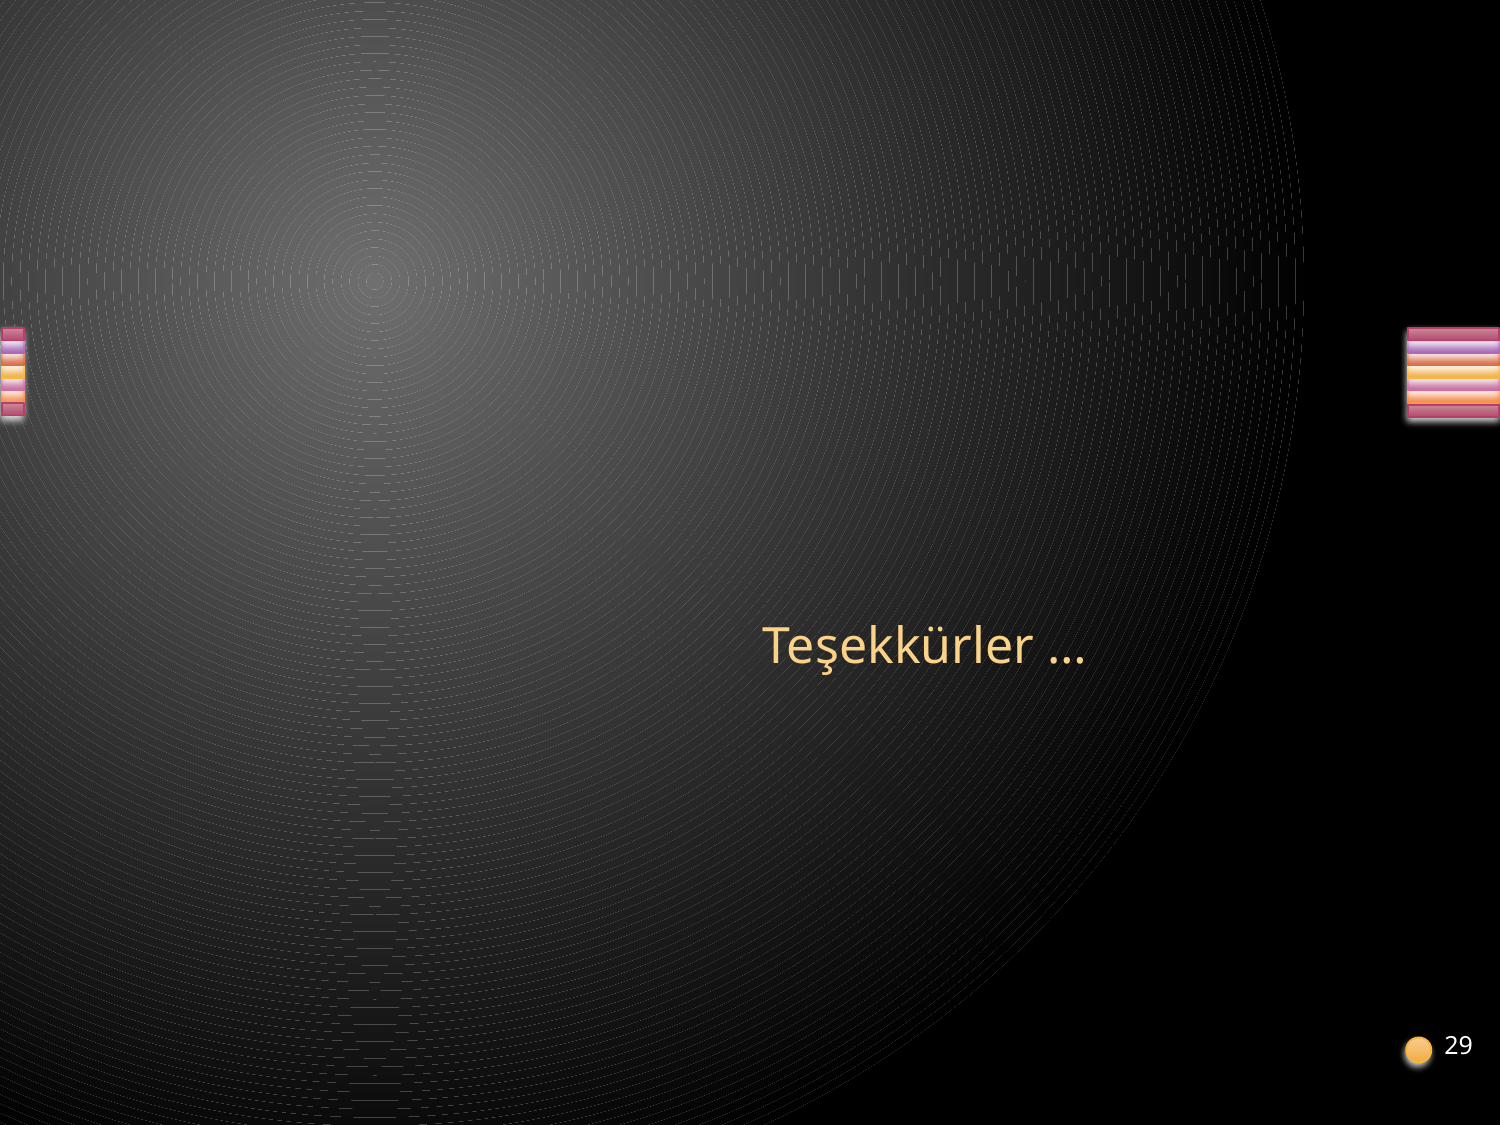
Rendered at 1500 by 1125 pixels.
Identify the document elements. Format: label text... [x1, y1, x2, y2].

list Teşekkürler … [150, 312, 1375, 1005]
slide_number 29 [1429, 1009, 1500, 1084]
